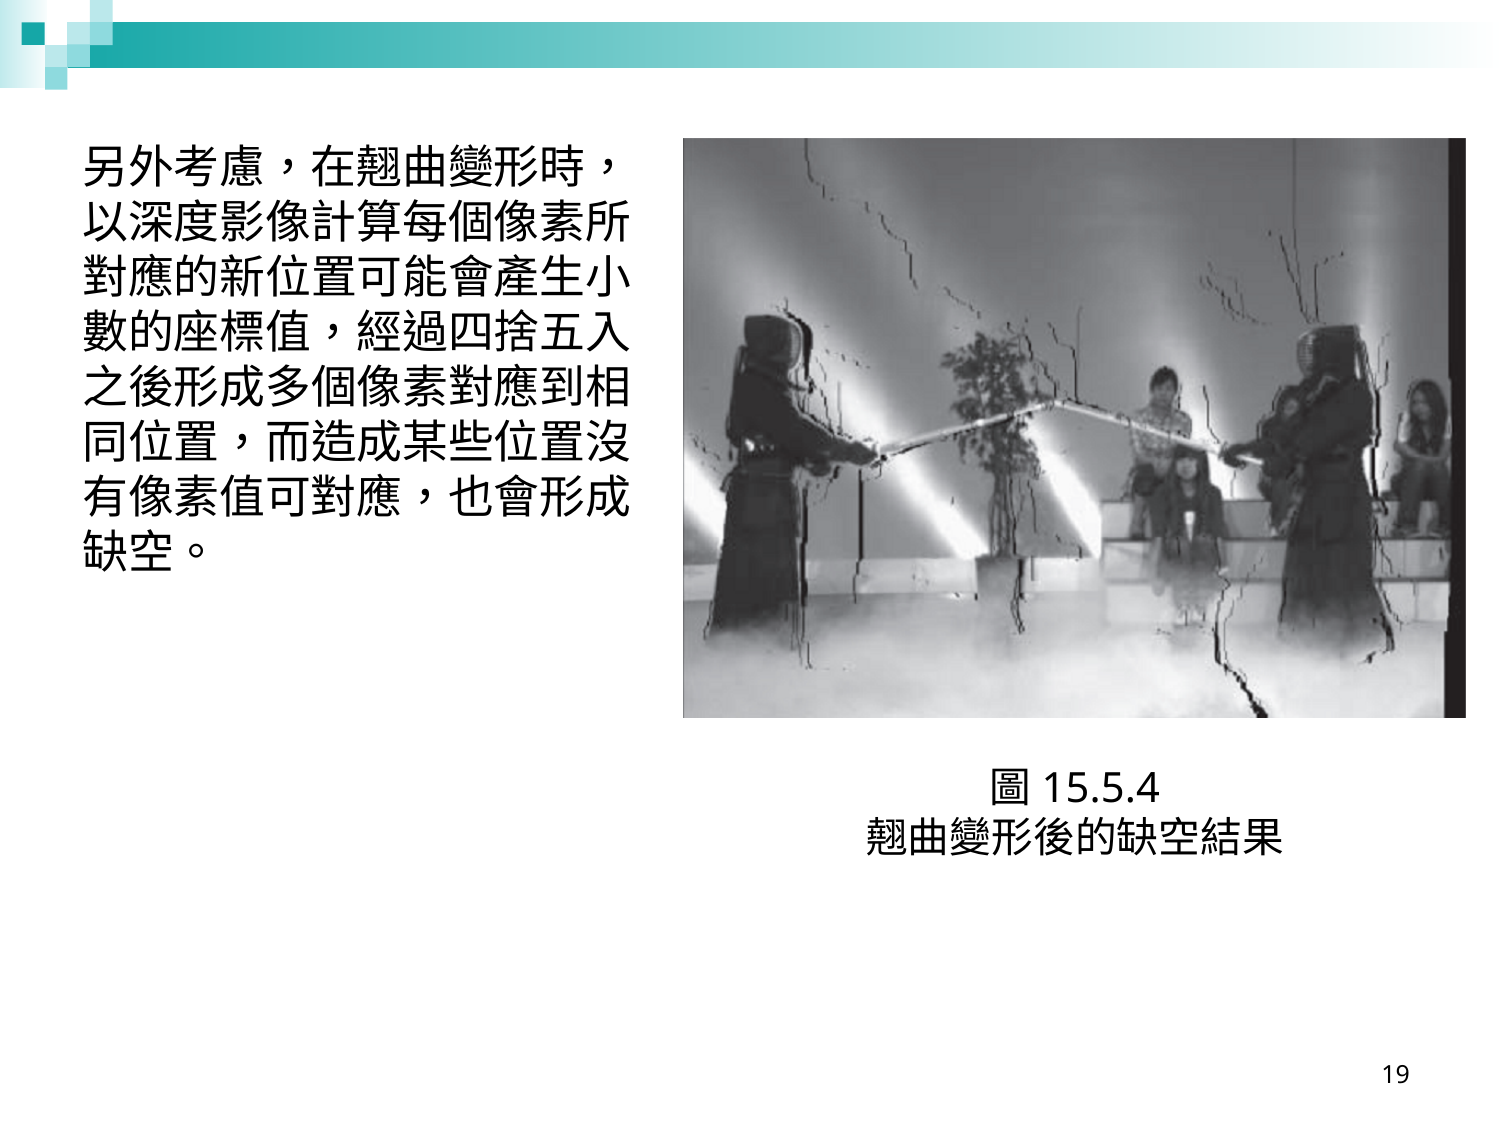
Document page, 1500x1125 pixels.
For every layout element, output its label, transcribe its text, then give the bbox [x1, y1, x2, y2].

slide_number 19 [1074, 1024, 1426, 1101]
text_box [682, 136, 1468, 872]
text_box 另外考慮，在翹曲變形時，以深度影像計算每個像素所對應的新位置可能會產生小數的座標值，經過四捨五入之後形成多個像素對應到相同位置，而造成某些位置沒有像素值可對應，也會形成缺空。 [67, 130, 686, 640]
